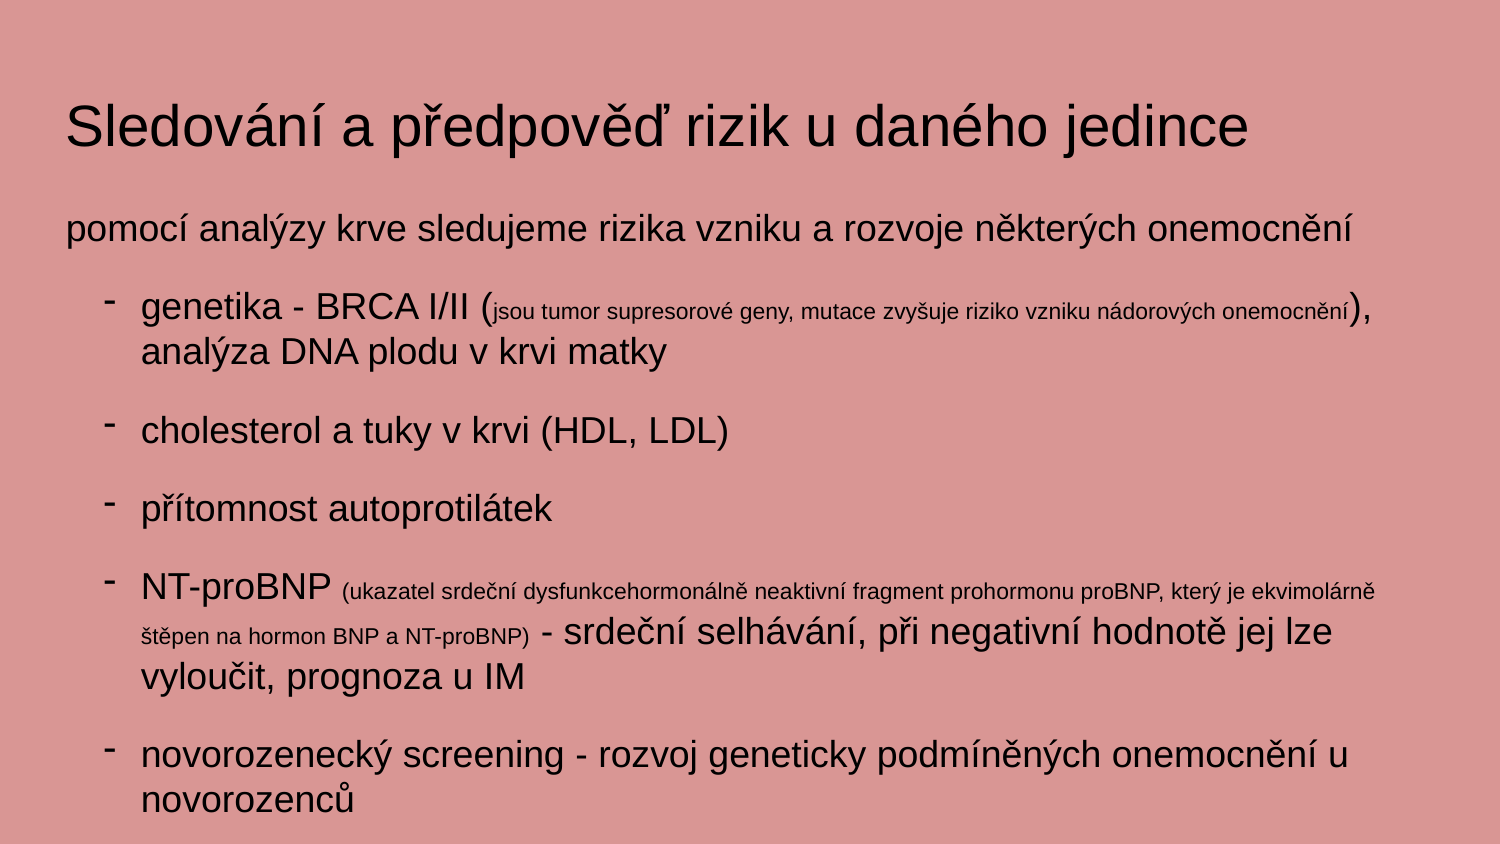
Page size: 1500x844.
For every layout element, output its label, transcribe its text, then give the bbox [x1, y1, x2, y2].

text_box Sledování a předpověď rizik u daného jedince [51, 72, 1449, 167]
text_box pomocí analýzy krve sledujeme rizika vzniku a rozvoje některých onemocnění genetika - BRCA I/II (jsou tumor supresorové geny, mutace zvyšuje riziko vzniku nádorových onemocnění), analýza DNA plodu v krvi matky cholesterol a tuky v krvi (HDL, LDL) přítomnost autoprotilátek NT-proBNP (ukazatel srdeční dysfunkcehormonálně neaktivní fragment prohormonu proBNP, který je ekvimolárně štěpen na hormon BNP a NT-proBNP) - srdeční selhávání, při negativní hodnotě jej lze vyloučit, prognoza u IM novorozenecký screening - rozvoj geneticky podmíněných onemocnění u novorozenců [51, 188, 1449, 750]
